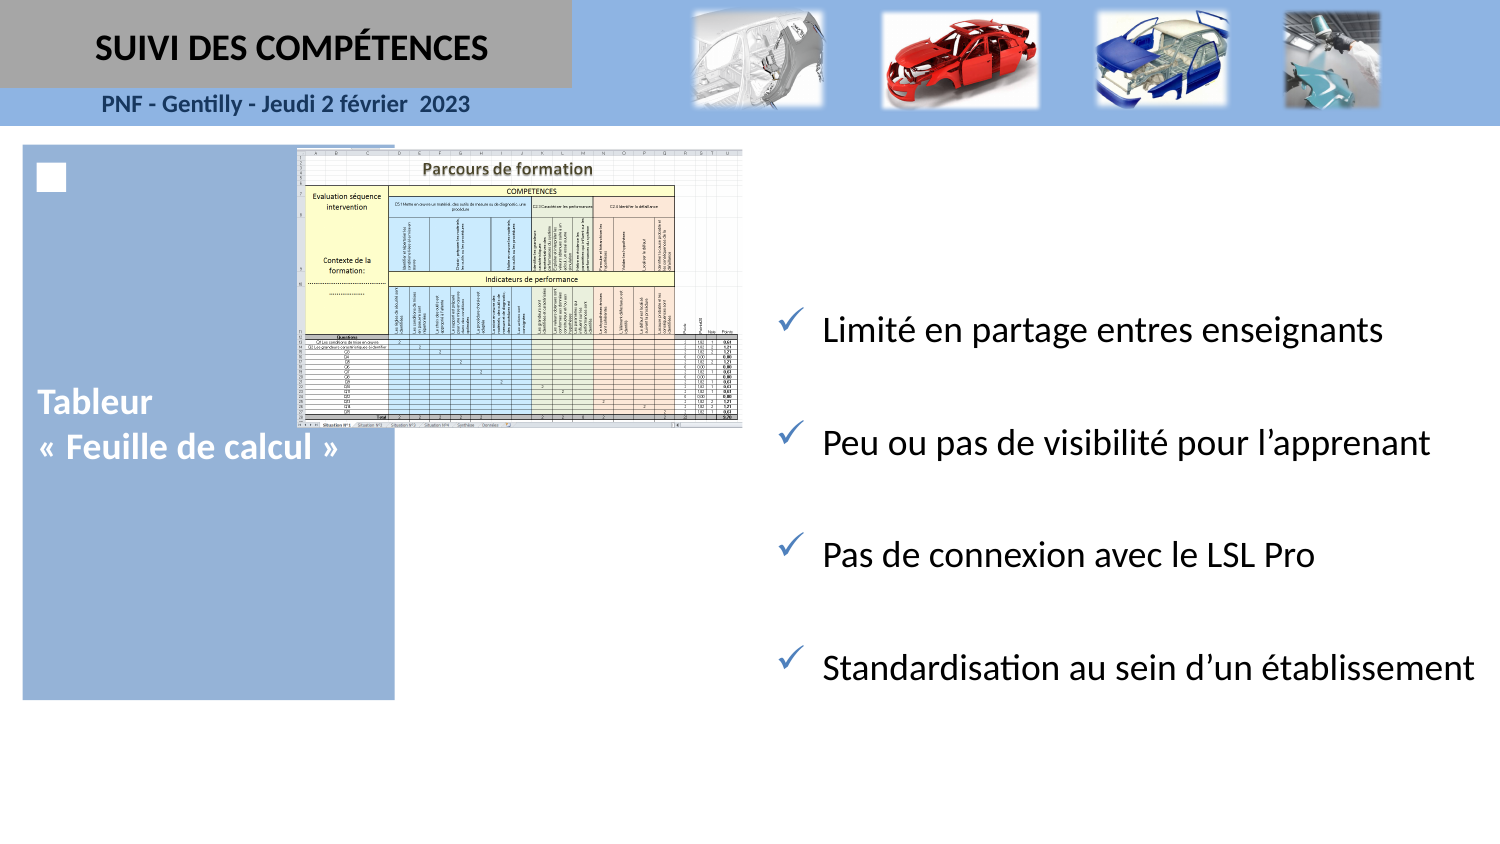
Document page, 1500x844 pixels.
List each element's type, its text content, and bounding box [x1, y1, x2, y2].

picture [1100, 14, 1224, 103]
picture [697, 14, 820, 104]
picture [296, 148, 743, 428]
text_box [22, 144, 395, 701]
text_box Limité en partage entres enseignants Peu ou pas de visibilité pour l’apprenant Pas de connexion avec le LSL Pro Standardisation au sein d’un établissement [760, 230, 1500, 696]
picture [884, 14, 1037, 107]
text_box SUIVI DES COMPÉTENCES [80, 15, 504, 76]
